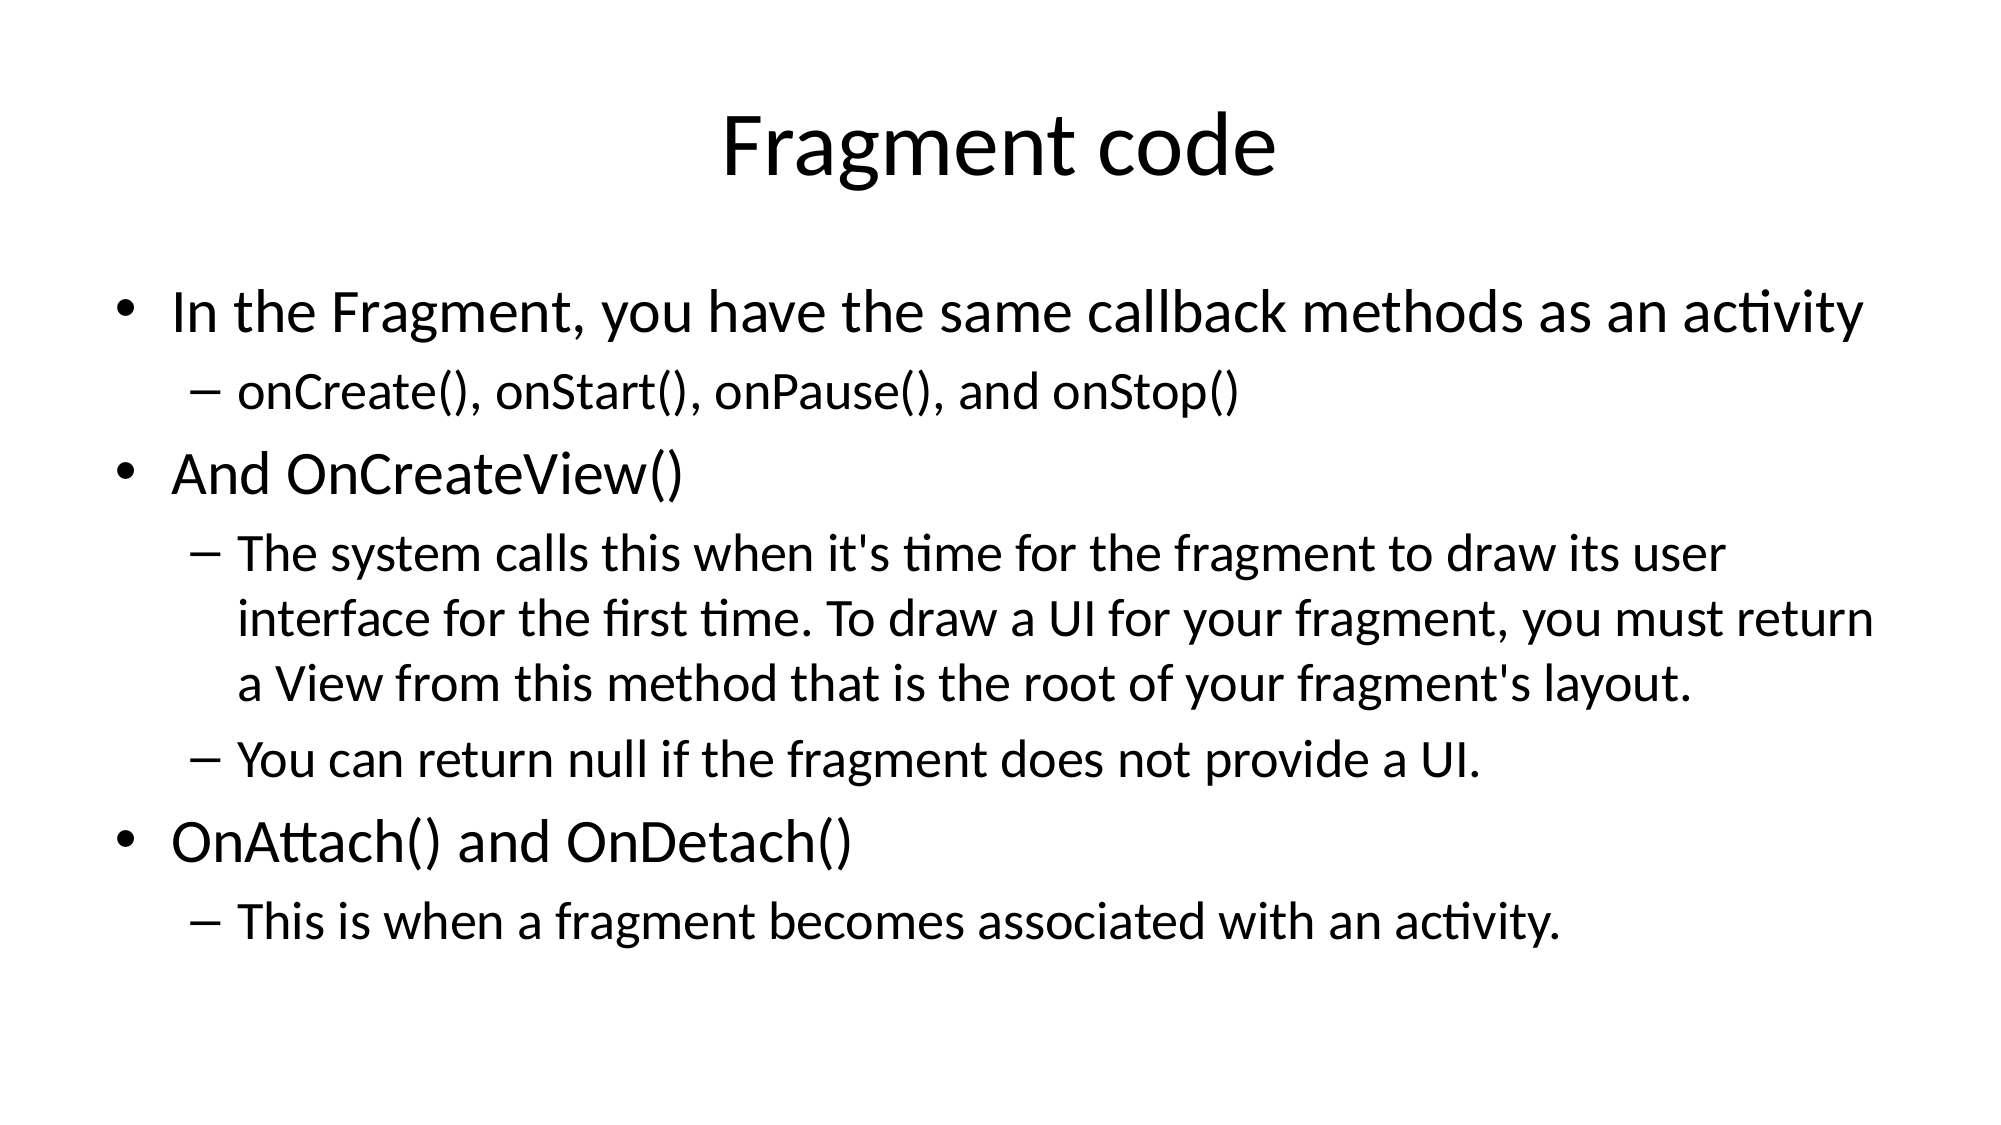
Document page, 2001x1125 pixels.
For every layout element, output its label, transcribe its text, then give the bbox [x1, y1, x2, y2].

list In the Fragment, you have the same callback methods as an activity onCreate(), onStart(), onPause(), and onStop() And OnCreateView() The system calls this when it's time for the fragment to draw its user interface for the first time. To draw a UI for your fragment, you must return a View from this method that is the root of your fragment's layout. You can return null if the fragment does not provide a UI. OnAttach() and OnDetach() This is when a fragment becomes associated with an activity. [99, 262, 1900, 1005]
title Fragment code [99, 45, 1900, 233]
